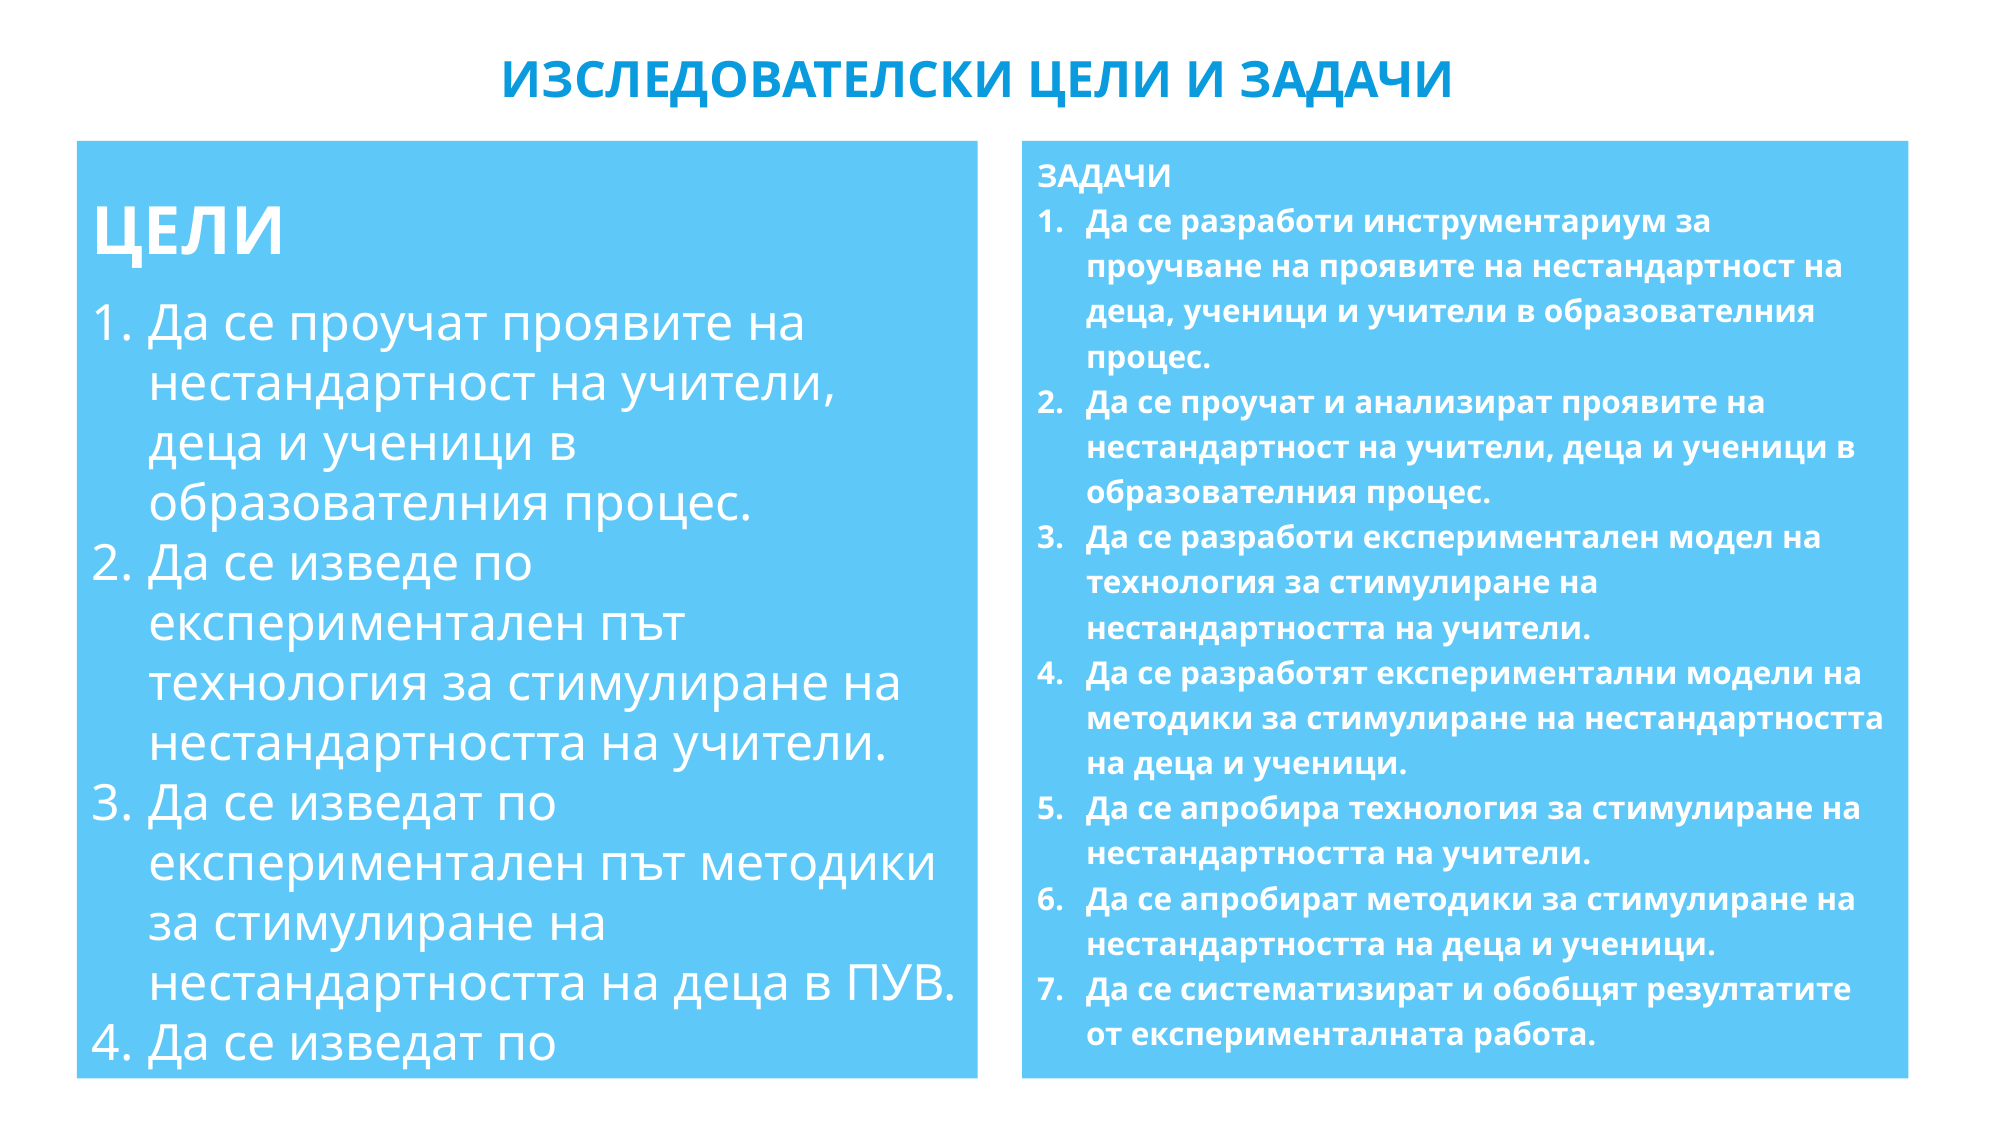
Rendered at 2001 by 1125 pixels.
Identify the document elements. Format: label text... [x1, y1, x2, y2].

title Изследователски ЦЕЛИ И ЗАДАЧИ [175, 18, 1781, 141]
list ЦЕЛИ Да се проучат проявите на нестандартност на учители, деца и ученици в образователния процес. Да се изведе по експериментален път технология за стимулиране на нестандартността на учители. Да се изведат по експериментален път методики за стимулиране на нестандартността на деца в ПУВ. Да се изведат по експериментален път методики за стимулиране на нестандартността на ученици в НУВ. [76, 140, 978, 1079]
list ЗАДАЧИ Да се разработи инструментариум за проучване на проявите на нестандартност на деца, ученици и учители в образователния процес. Да се проучат и анализират проявите на нестандартност на учители, деца и ученици в образователния процес. Да се разработи експериментален модел на технология за стимулиране на нестандартността на учители. Да се разработят експериментални модели на методики за стимулиране на нестандартността на деца и ученици. Да се апробира технология за стимулиране на нестандартността на учители. Да се апробират методики за стимулиране на нестандартността на деца и ученици. Да се систематизират и обобщят резултатите от експерименталната работа. [1022, 140, 1909, 1079]
